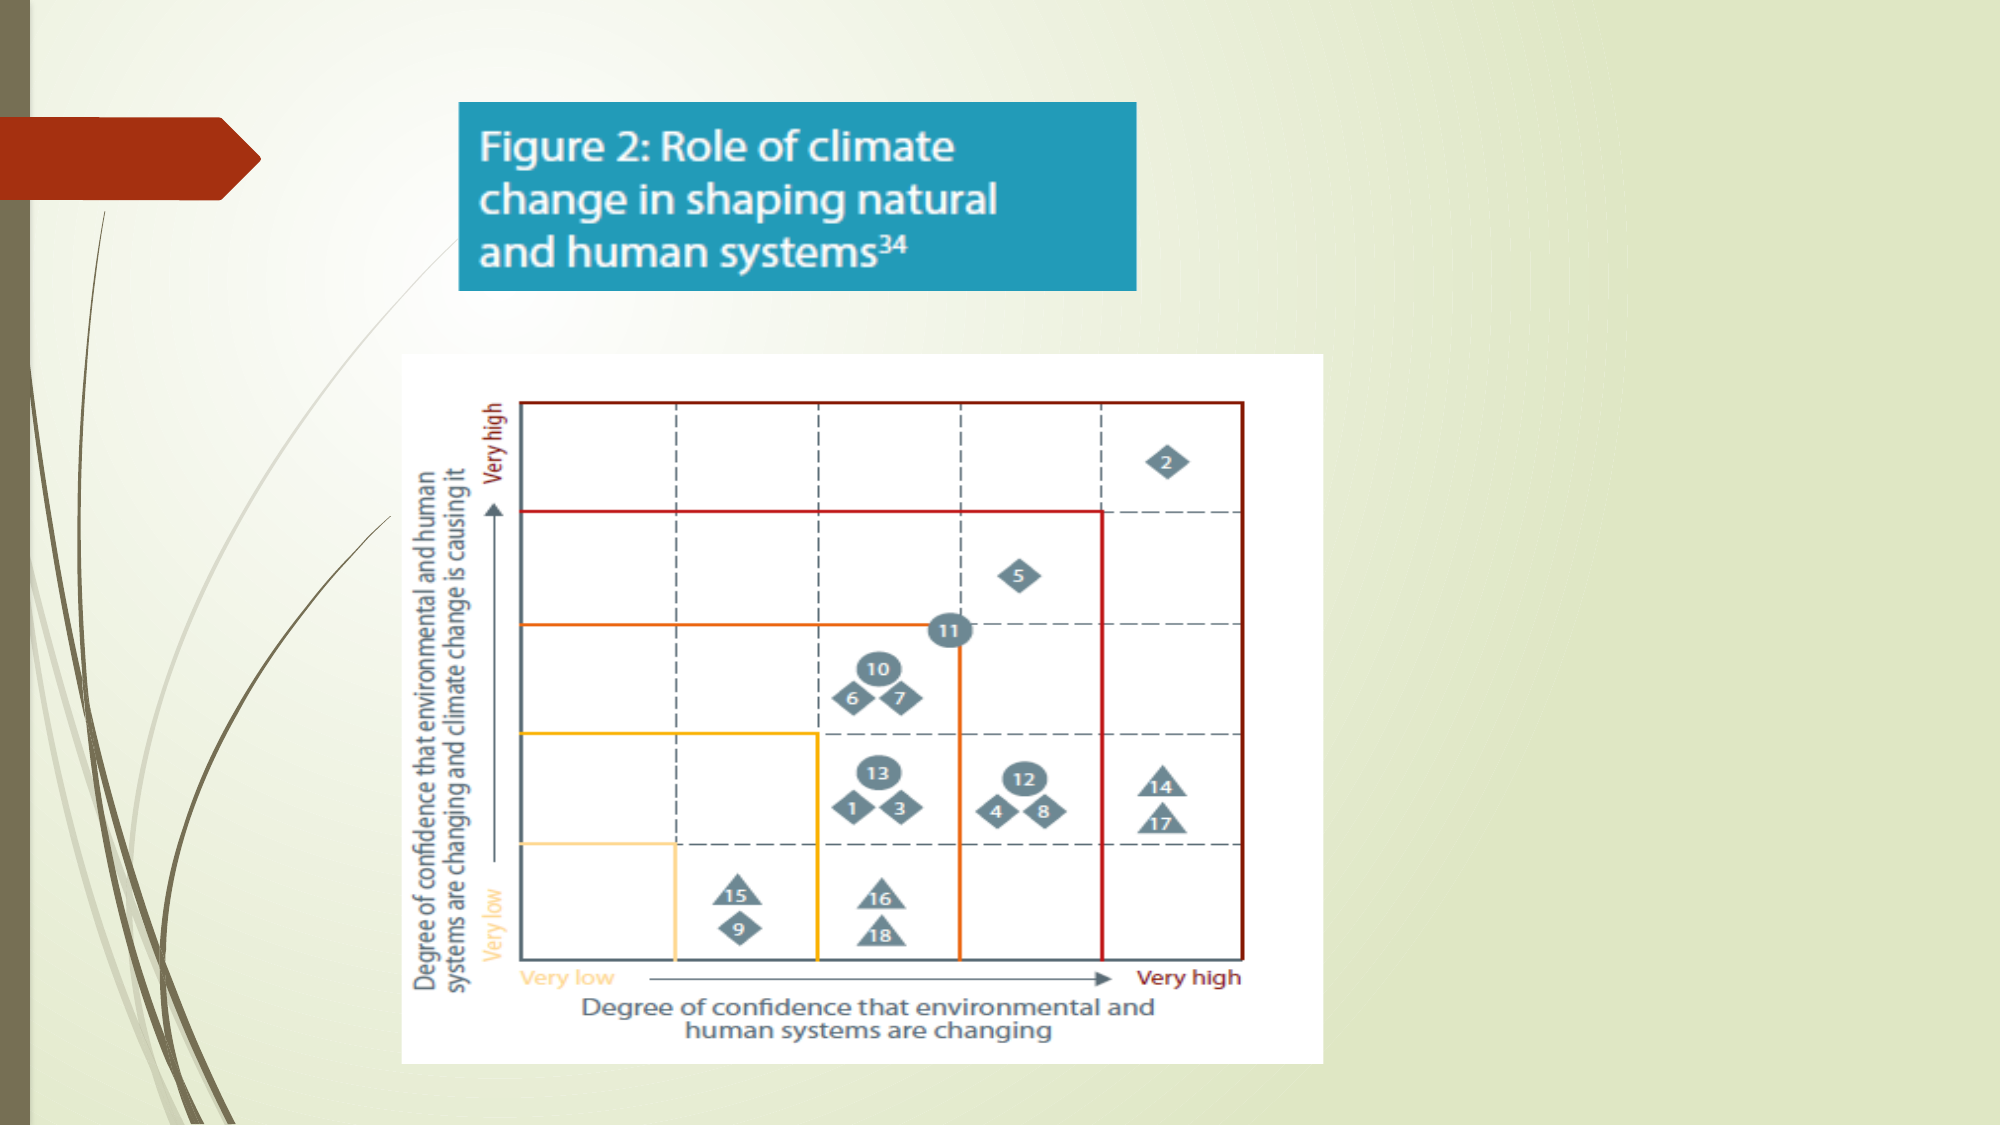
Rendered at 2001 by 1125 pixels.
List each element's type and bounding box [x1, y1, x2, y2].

picture [457, 102, 1138, 291]
list [401, 354, 1324, 1065]
